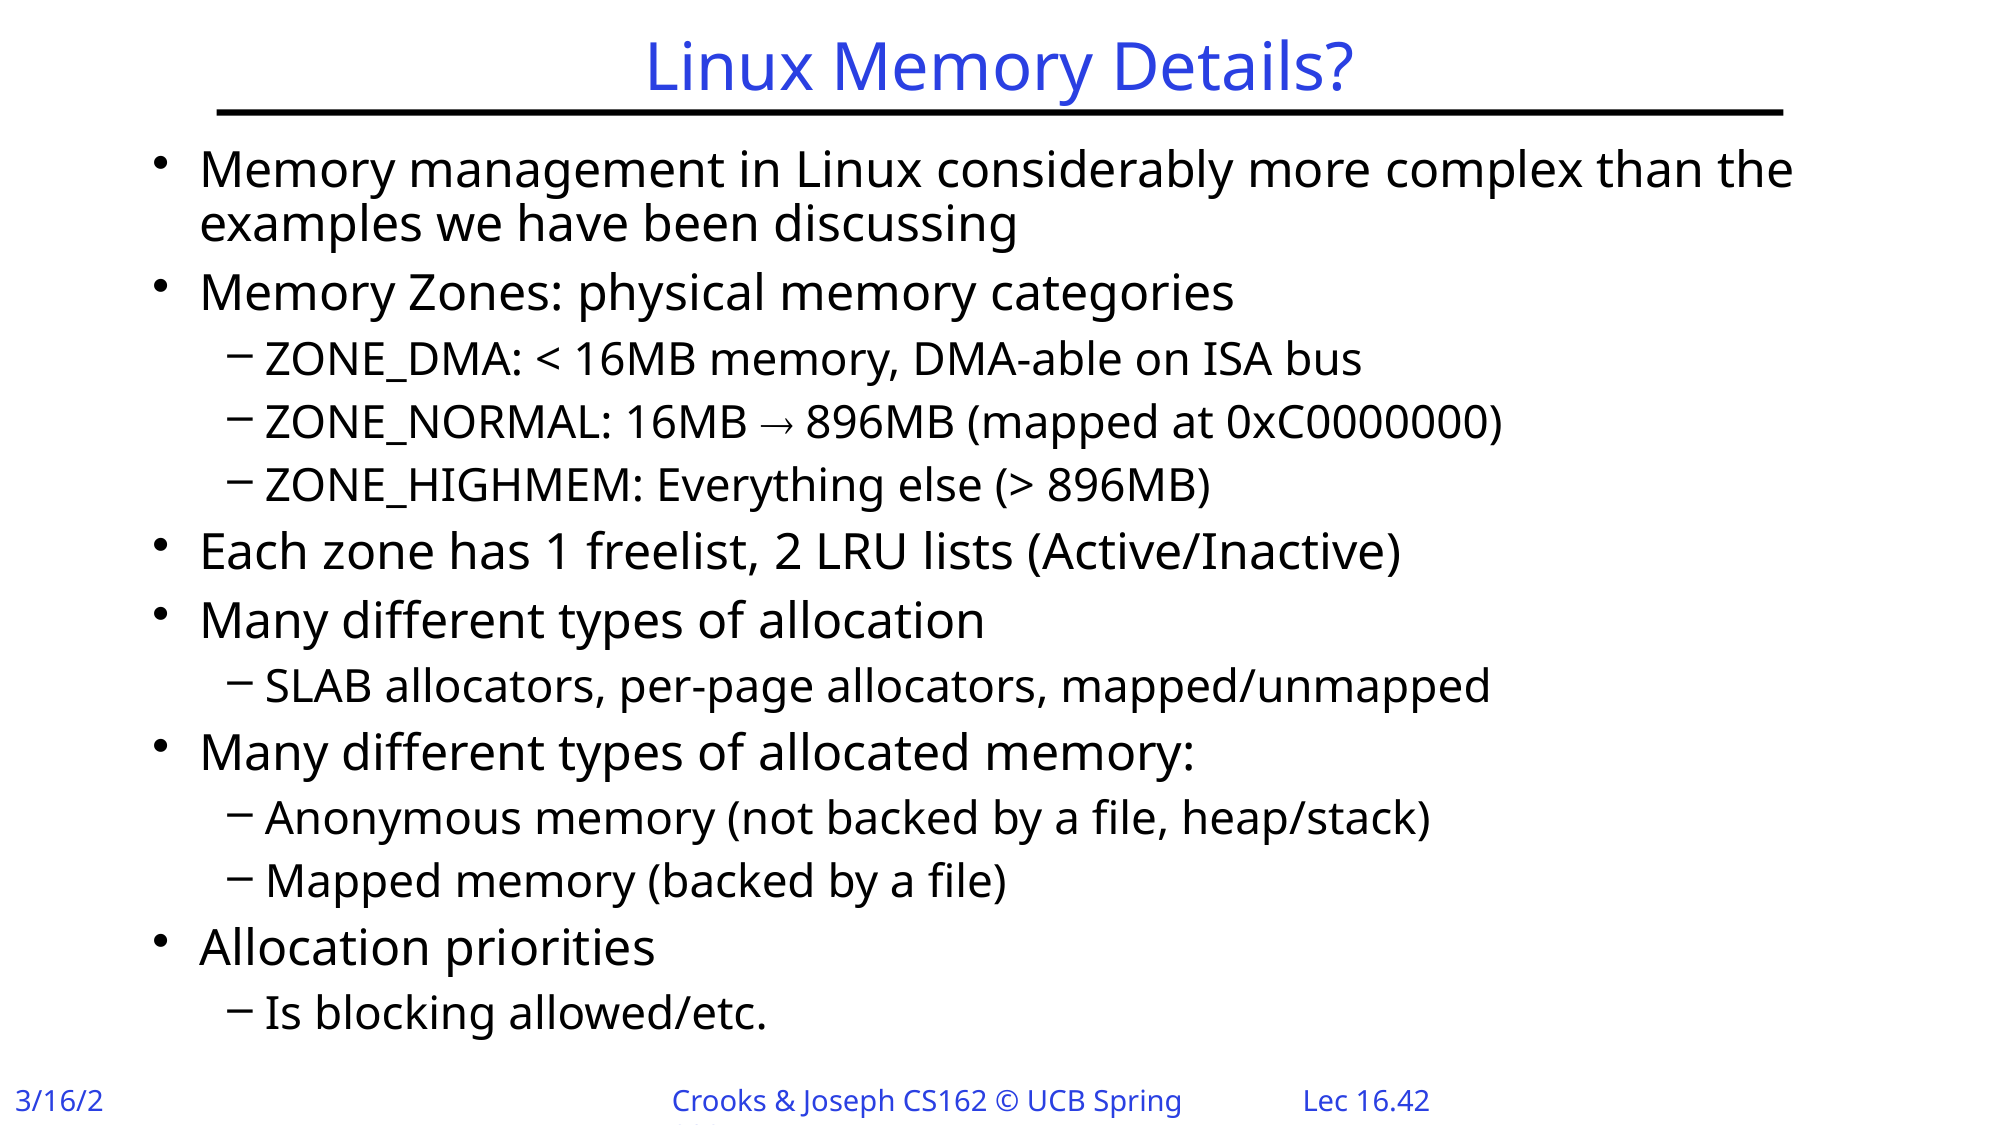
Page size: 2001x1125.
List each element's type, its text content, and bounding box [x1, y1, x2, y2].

title Linux Memory Details? [216, 24, 1784, 113]
list Memory management in Linux considerably more complex than the examples we have been discussing Memory Zones: physical memory categories ZONE_DMA: < 16MB memory, DMA-able on ISA bus ZONE_NORMAL: 16MB  896MB (mapped at 0xC0000000) ZONE_HIGHMEM: Everything else (> 896MB) Each zone has 1 freelist, 2 LRU lists (Active/Inactive) Many different types of allocation SLAB allocators, per-page allocators, mapped/unmapped Many different types of allocated memory: Anonymous memory (not backed by a file, heap/stack) Mapped memory (backed by a file) Allocation priorities Is blocking allowed/etc. [137, 137, 1863, 1075]
